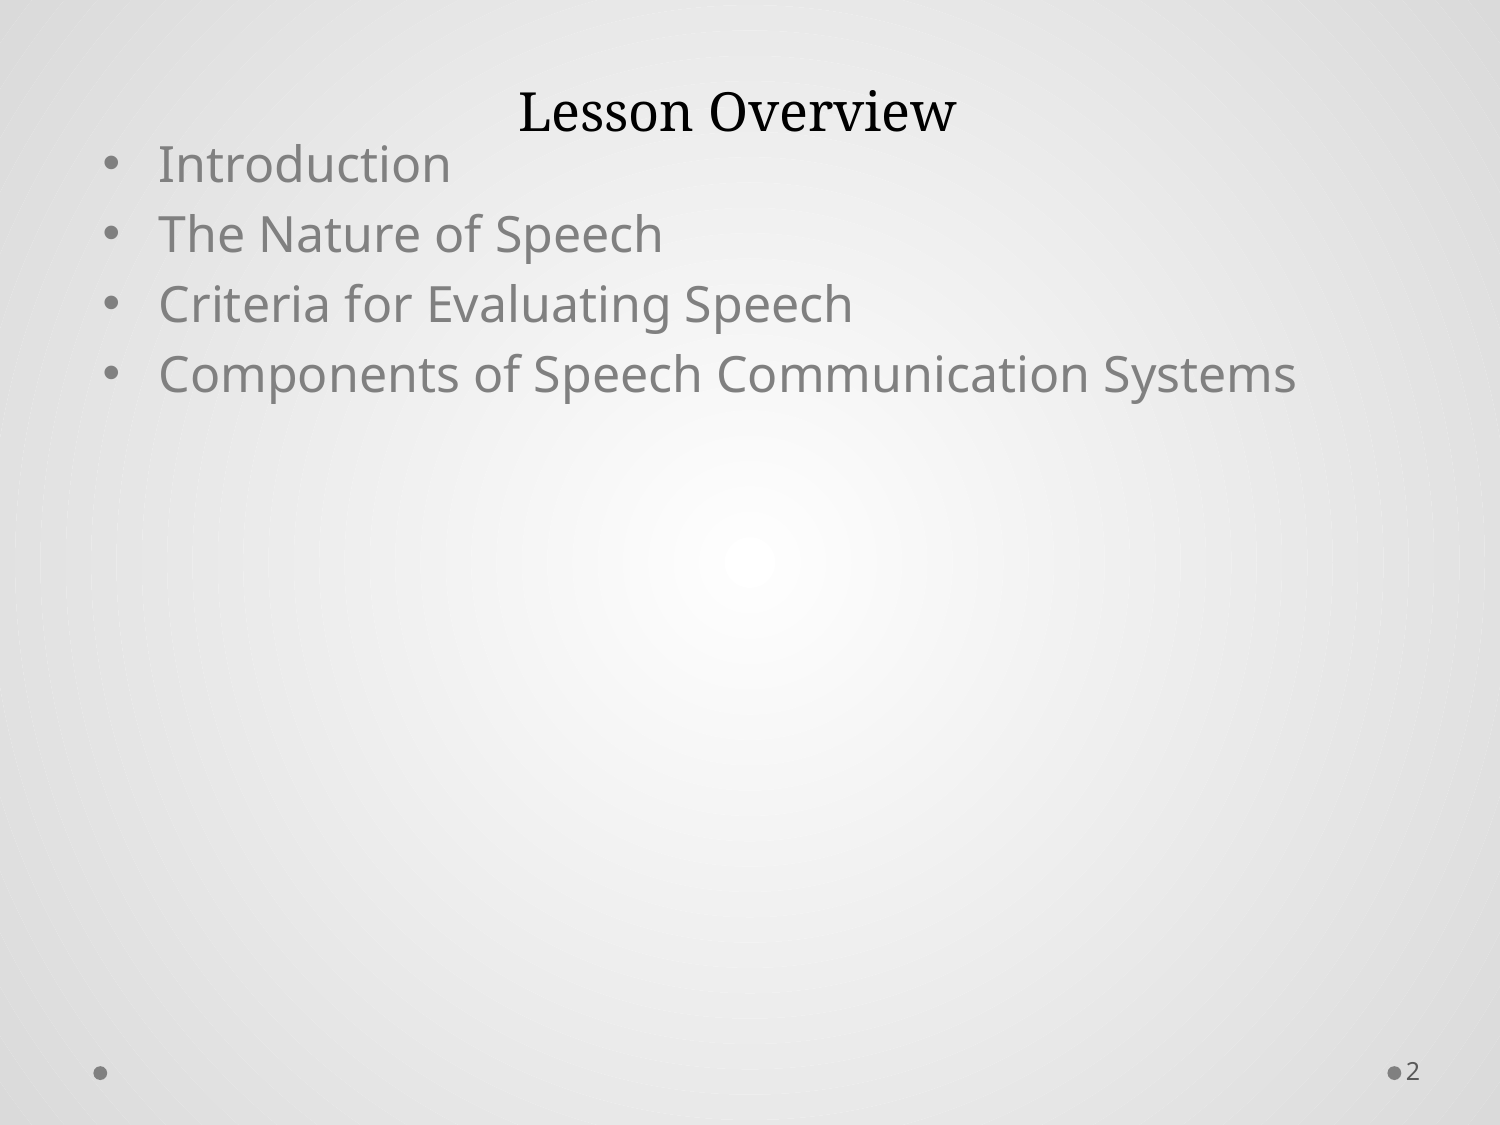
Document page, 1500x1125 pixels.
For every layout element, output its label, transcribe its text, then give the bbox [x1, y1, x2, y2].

slide_number 2 [1401, 1042, 1494, 1103]
list Introduction The Nature of Speech Criteria for Evaluating Speech Components of Speech Communication Systems [87, 125, 1438, 1100]
title Lesson Overview [62, 50, 1413, 150]
